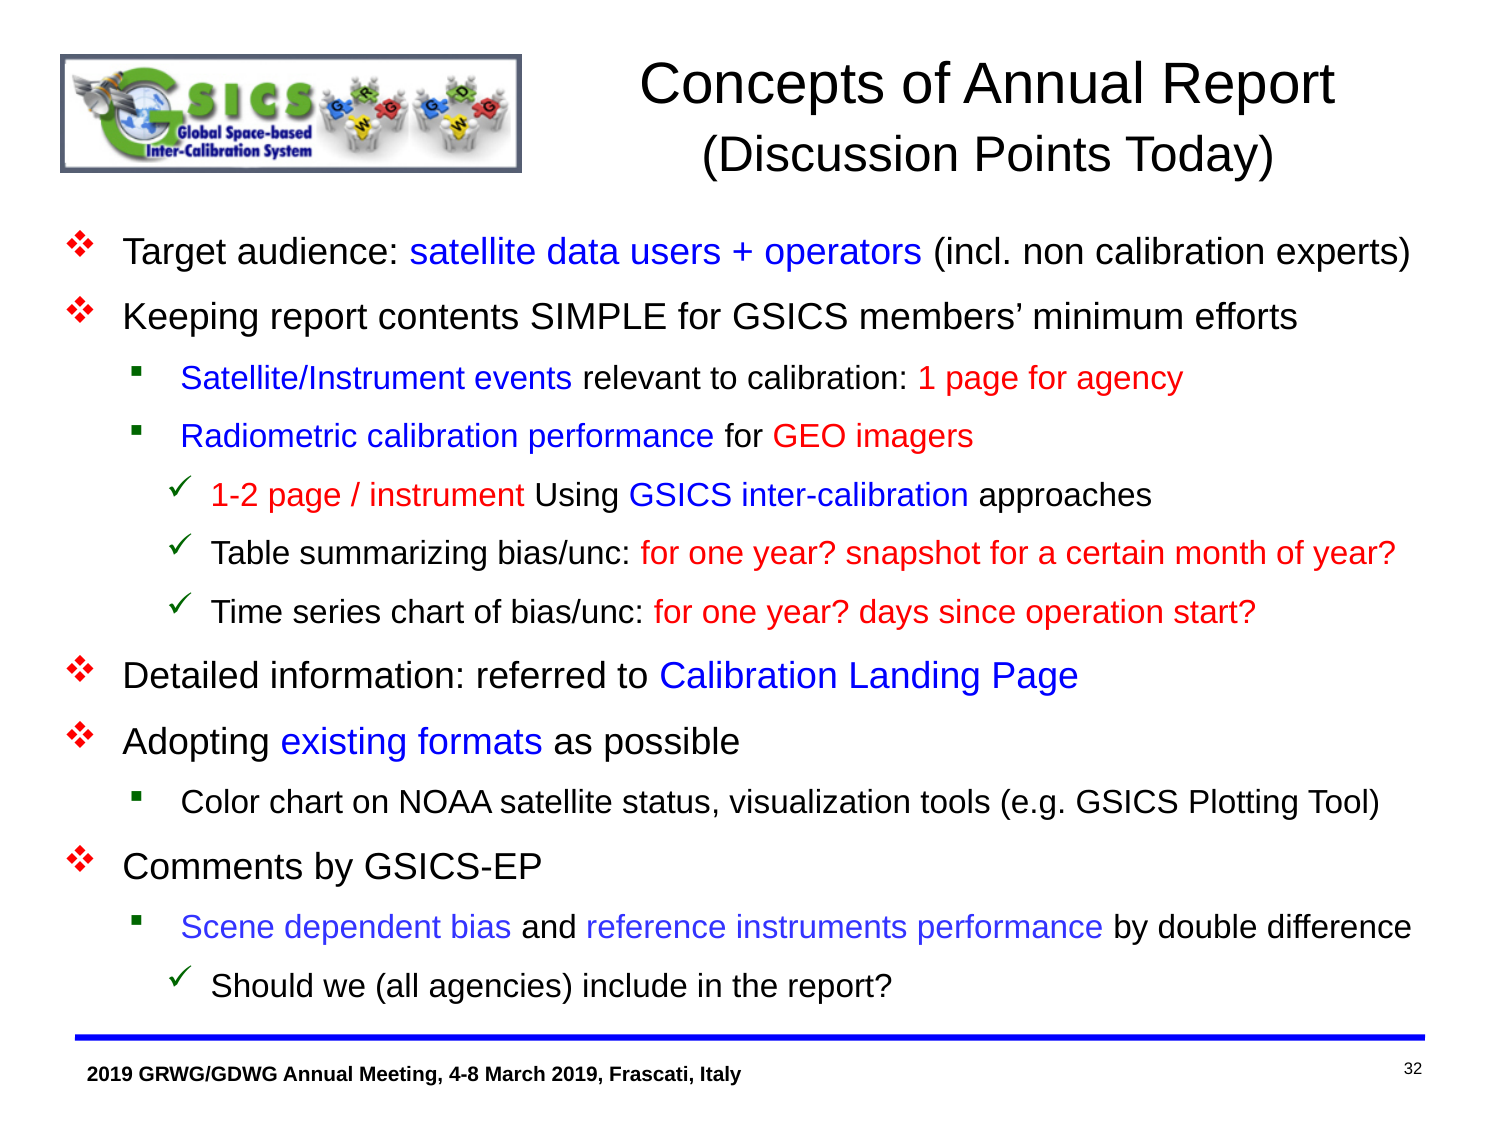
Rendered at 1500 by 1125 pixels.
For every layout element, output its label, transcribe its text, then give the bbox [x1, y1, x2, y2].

title Concepts of Annual Report (Discussion Points Today) [527, 30, 1449, 155]
picture [60, 54, 522, 173]
list Target audience: satellite data users + operators (incl. non calibration experts) Keeping report contents SIMPLE for GSICS members’ minimum efforts Satellite/Instrument events relevant to calibration: 1 page for agency Radiometric calibration performance for GEO imagers 1-2 page / instrument Using GSICS inter-calibration approaches Table summarizing bias/unc: for one year? snapshot for a certain month of year? Time series chart of bias/unc: for one year? days since operation start? Detailed information: referred to Calibration Landing Page Adopting existing formats as possible Color chart on NOAA satellite status, visualization tools (e.g. GSICS Plotting Tool) Comments by GSICS-EP Scene dependent bias and reference instruments performance by double difference Should we (all agencies) include in the report? [47, 205, 1463, 1037]
slide_number 32 [1087, 1049, 1438, 1104]
